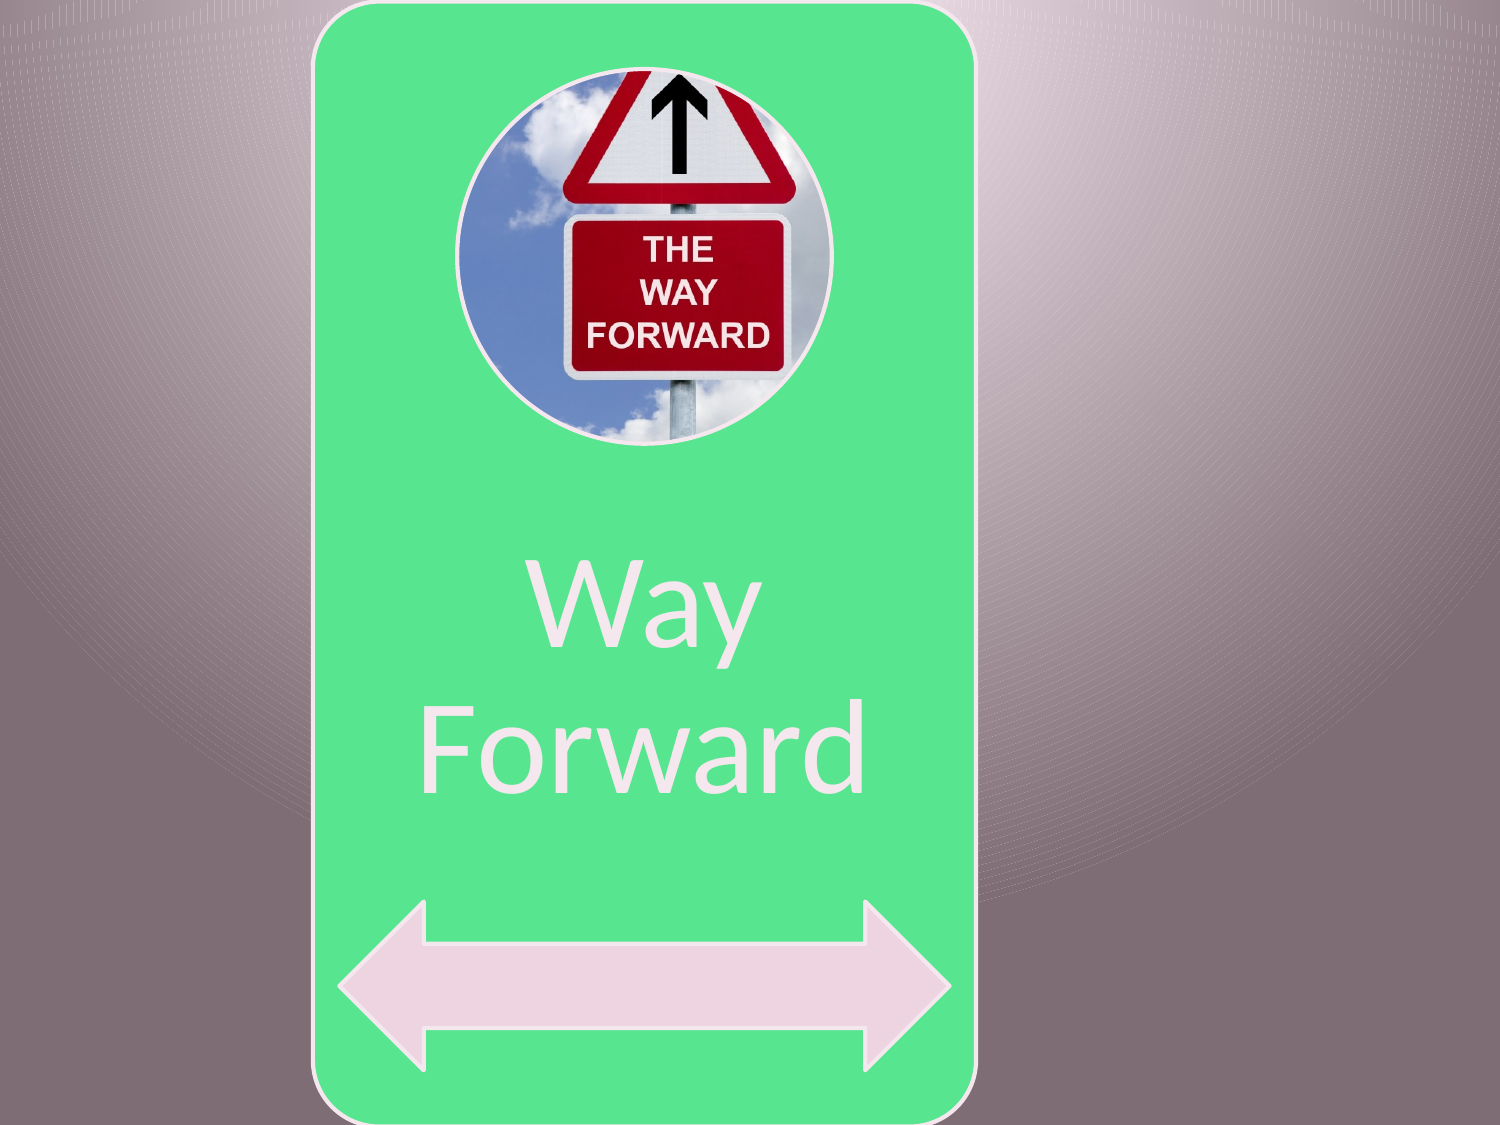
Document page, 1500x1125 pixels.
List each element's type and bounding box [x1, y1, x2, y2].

list [312, 1, 977, 1125]
